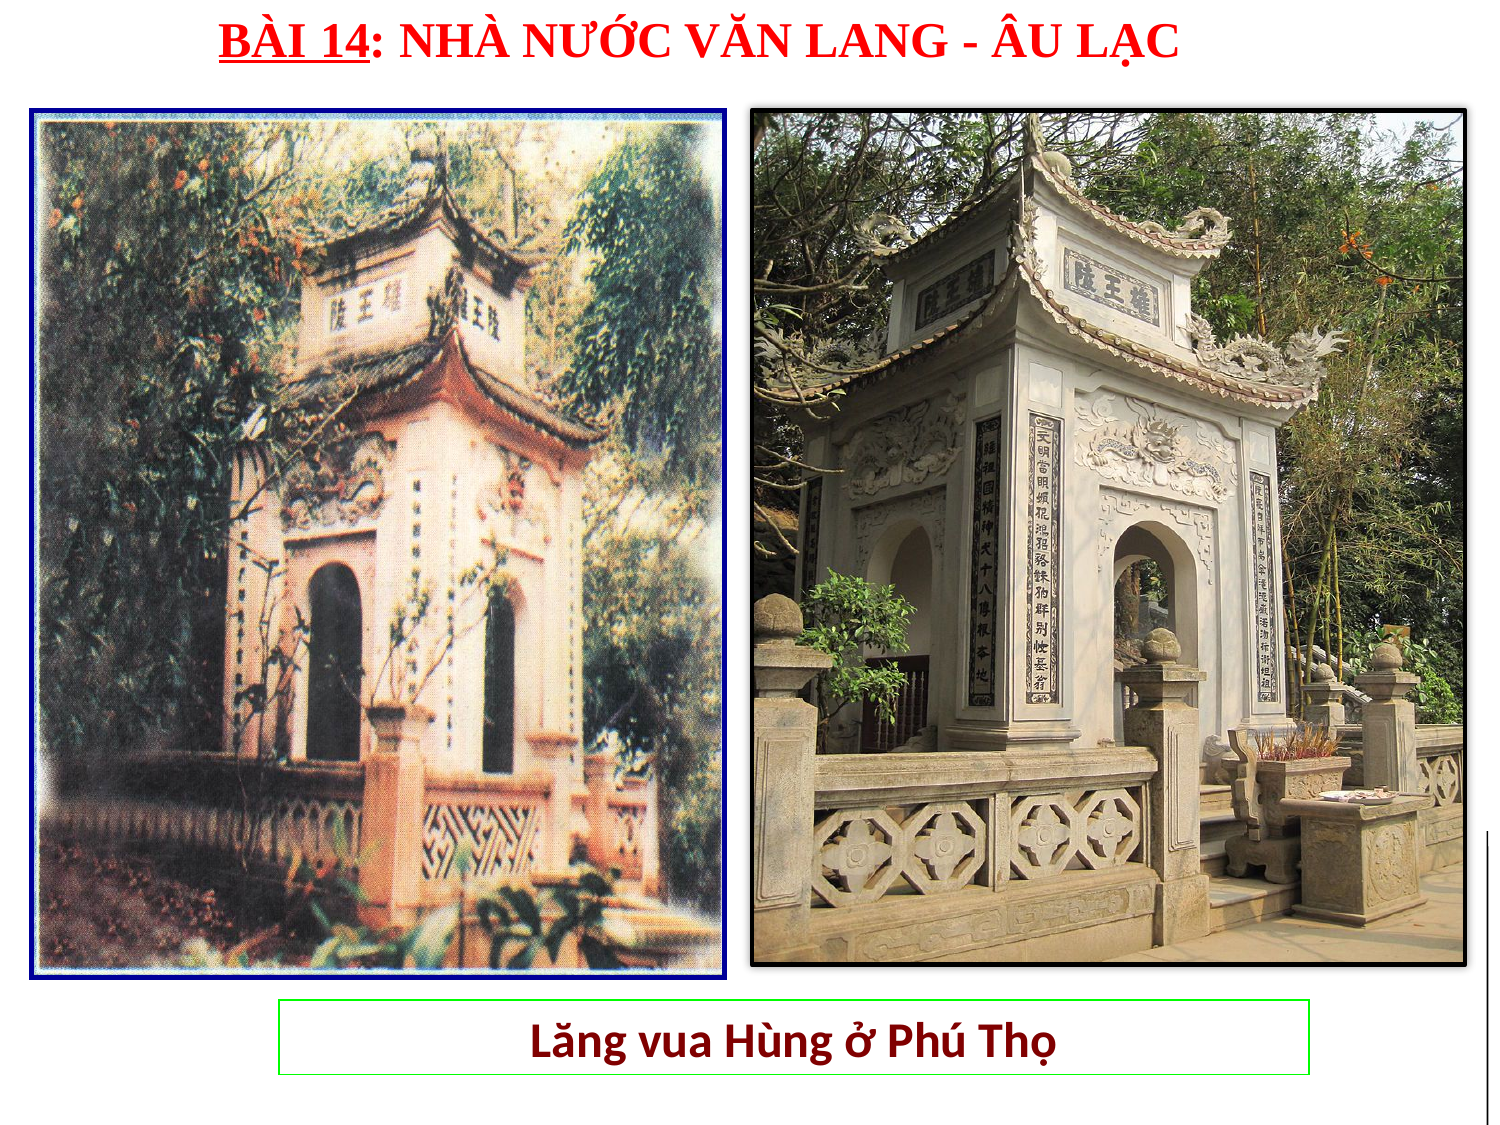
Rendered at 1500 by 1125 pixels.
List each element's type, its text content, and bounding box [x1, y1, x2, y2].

text_box Lăng vua Hùng ở Phú Thọ [279, 999, 1309, 1075]
picture [754, 112, 1463, 963]
picture [33, 112, 723, 976]
text_box BÀI 14: NHÀ NƯỚC VĂN LANG - ÂU LẠC [87, 0, 1325, 75]
